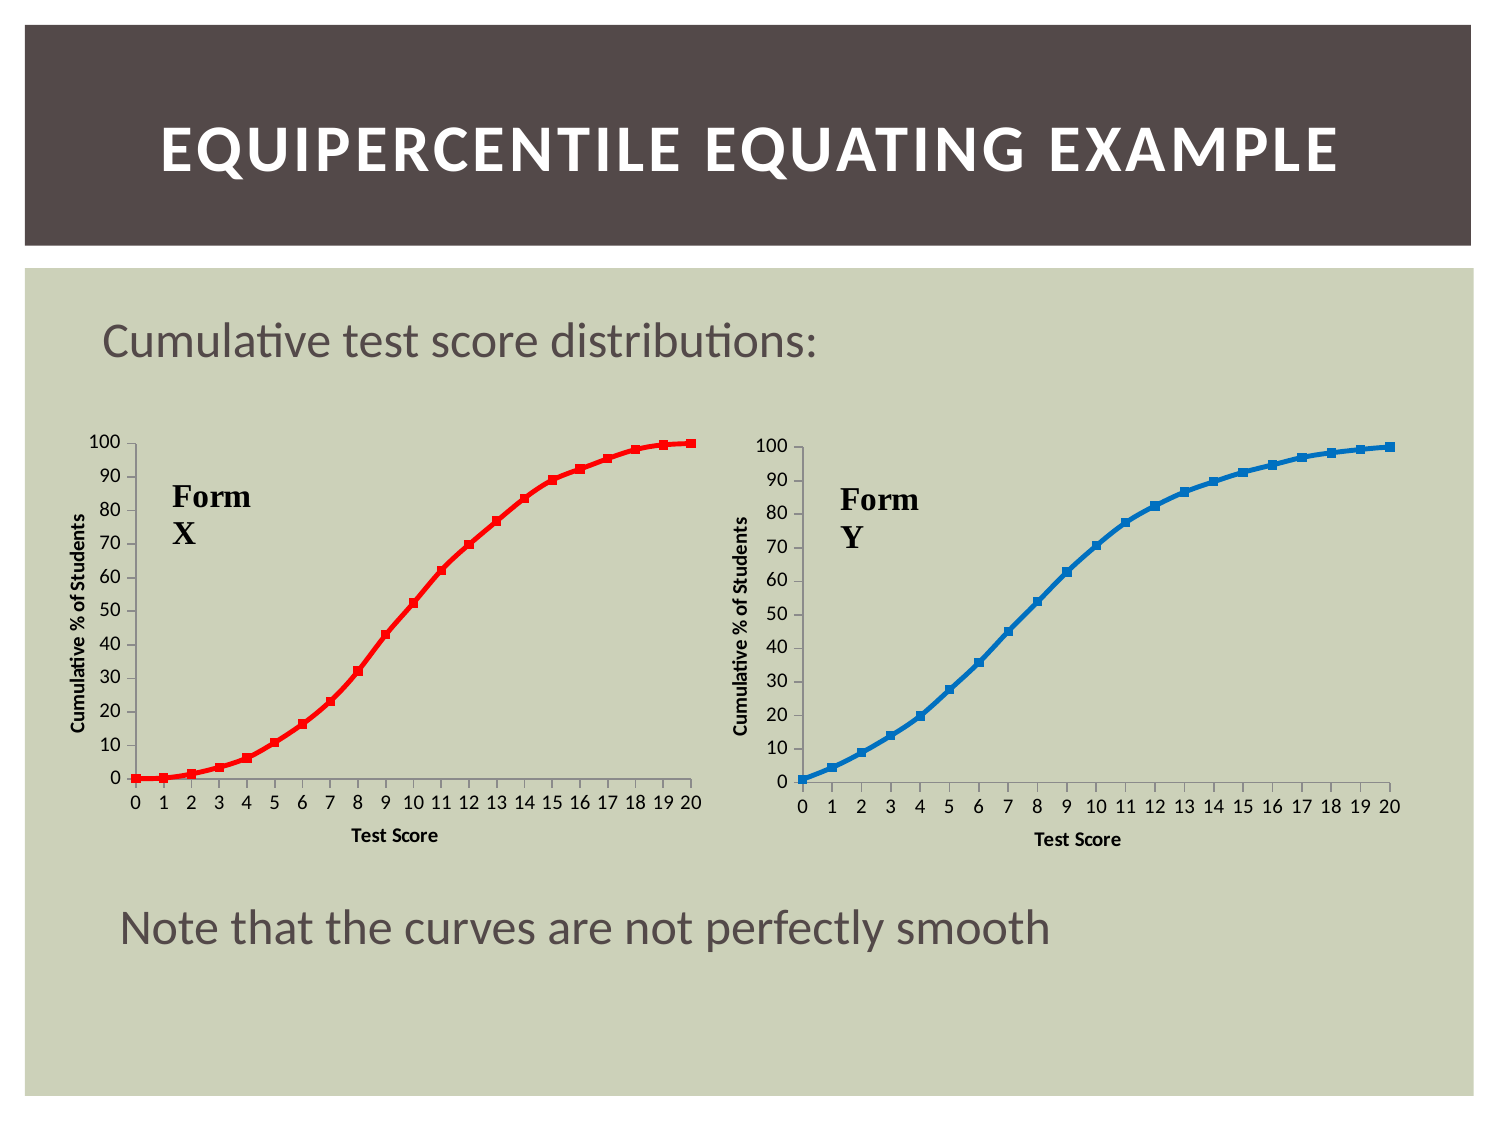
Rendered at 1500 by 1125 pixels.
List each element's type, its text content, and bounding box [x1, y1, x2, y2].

chart [62, 421, 713, 855]
title Equipercentile Equating example [62, 58, 1438, 232]
text_box Note that the curves are not perfectly smooth [104, 887, 1105, 963]
text_box Cumulative test score distributions: [87, 299, 1088, 375]
chart [724, 424, 1413, 858]
